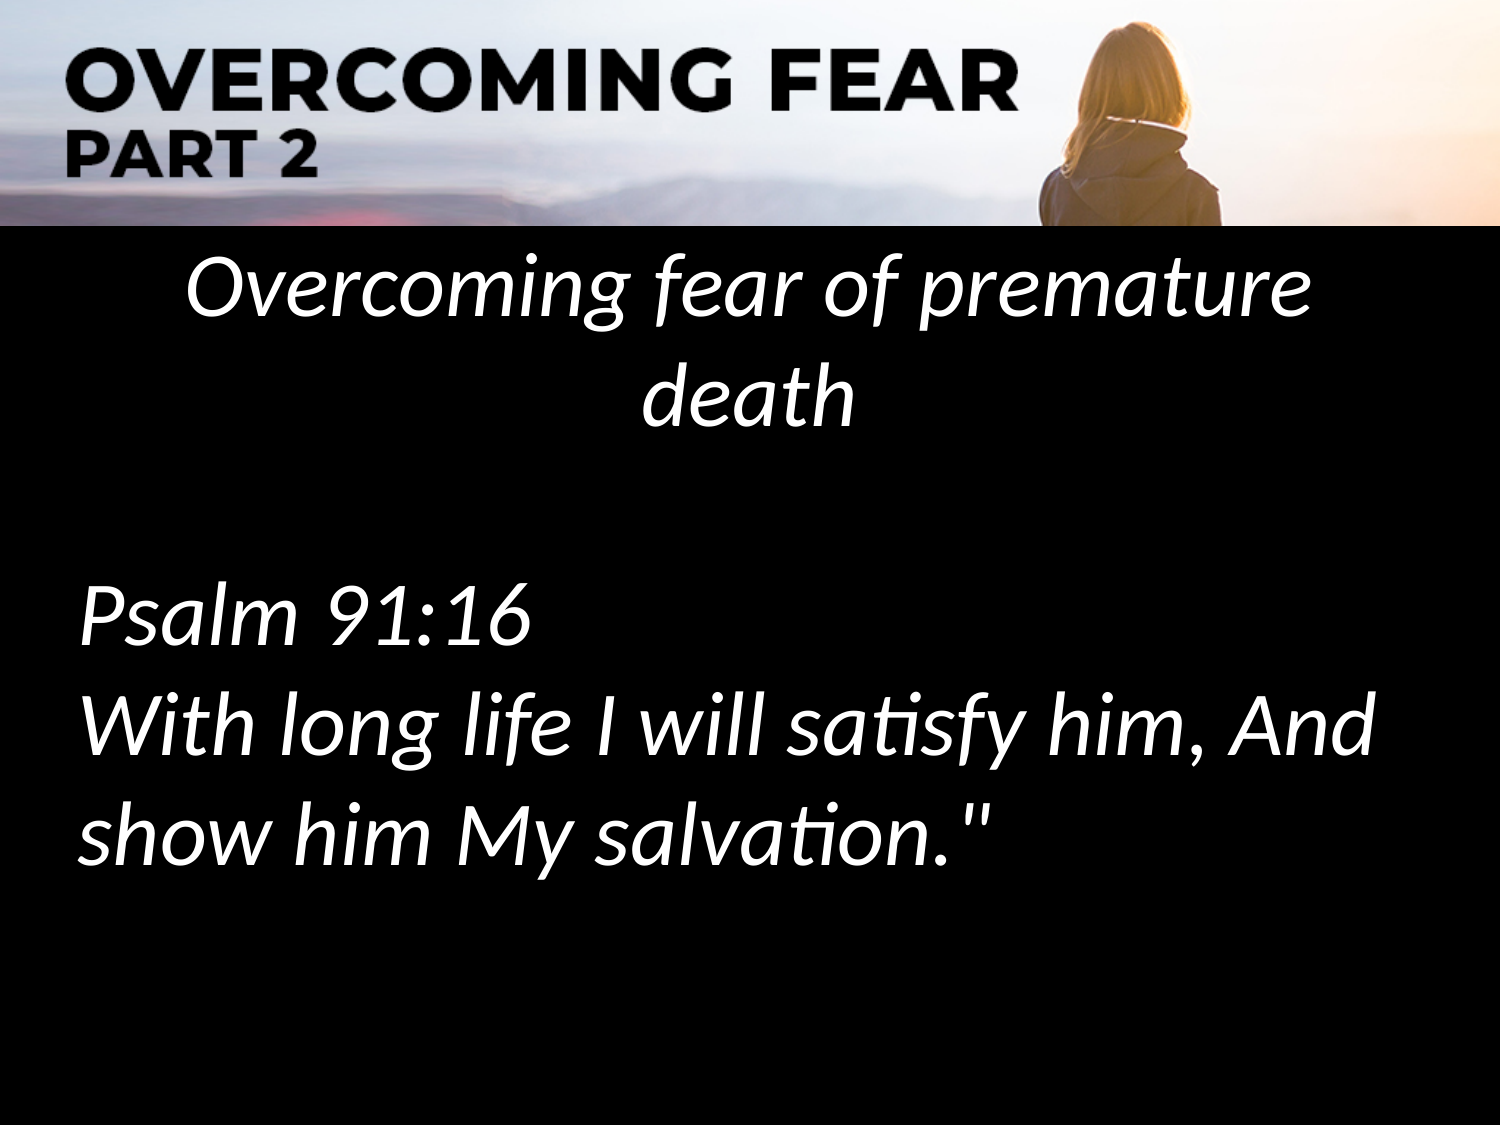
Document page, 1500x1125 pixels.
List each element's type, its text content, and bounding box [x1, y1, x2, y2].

text_box Overcoming fear of premature death Psalm 91:16 With long life I will satisfy him, And show him My salvation." [62, 216, 1438, 892]
picture [0, 0, 1500, 226]
